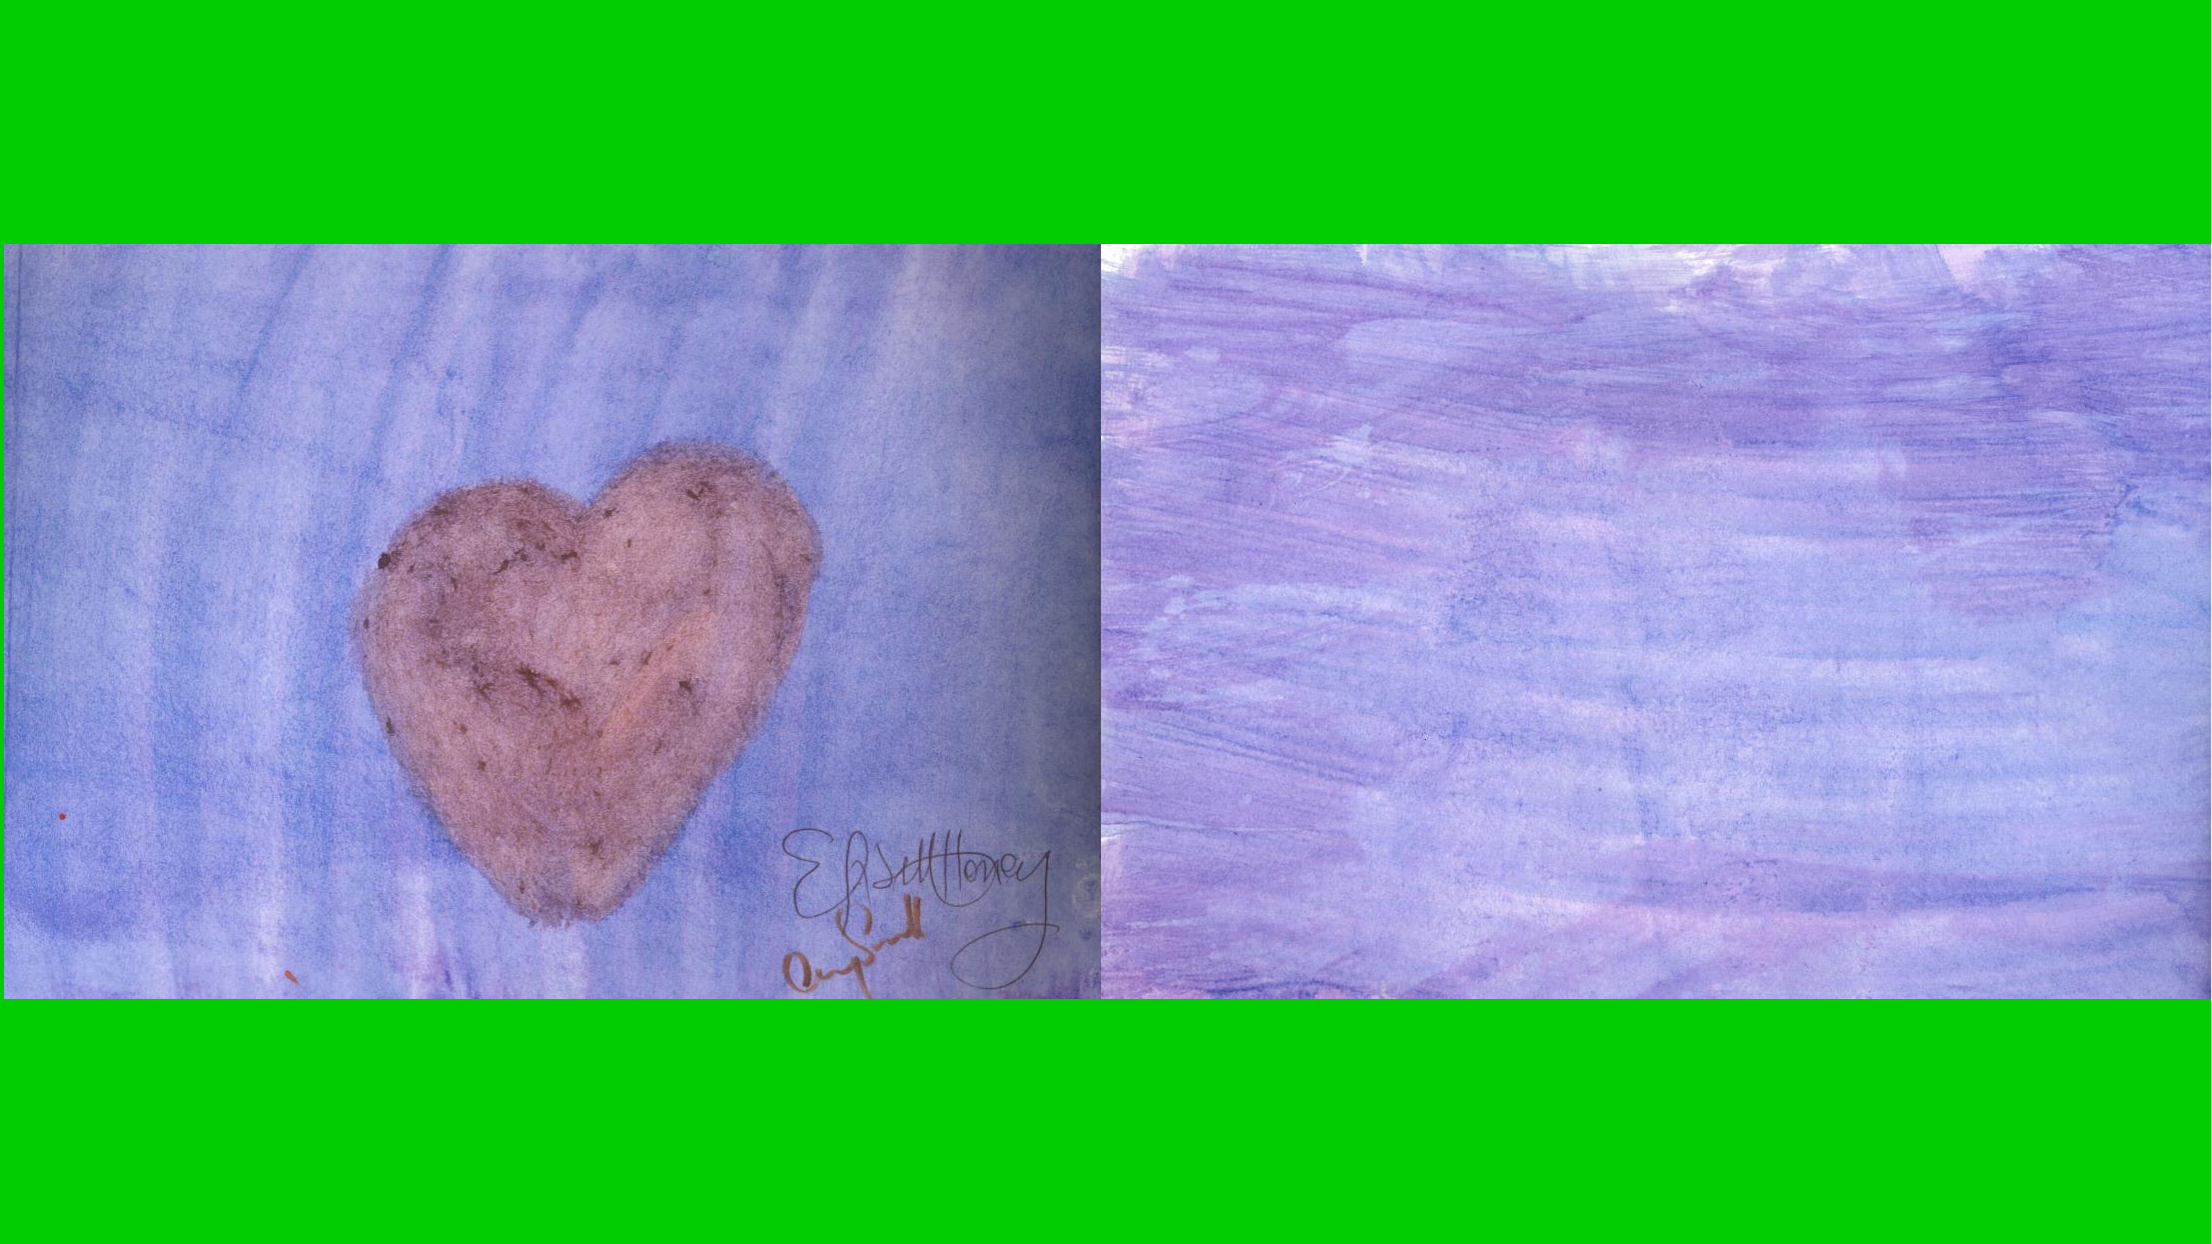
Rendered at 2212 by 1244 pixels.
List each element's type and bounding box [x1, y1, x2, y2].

picture [3, 244, 2212, 1000]
